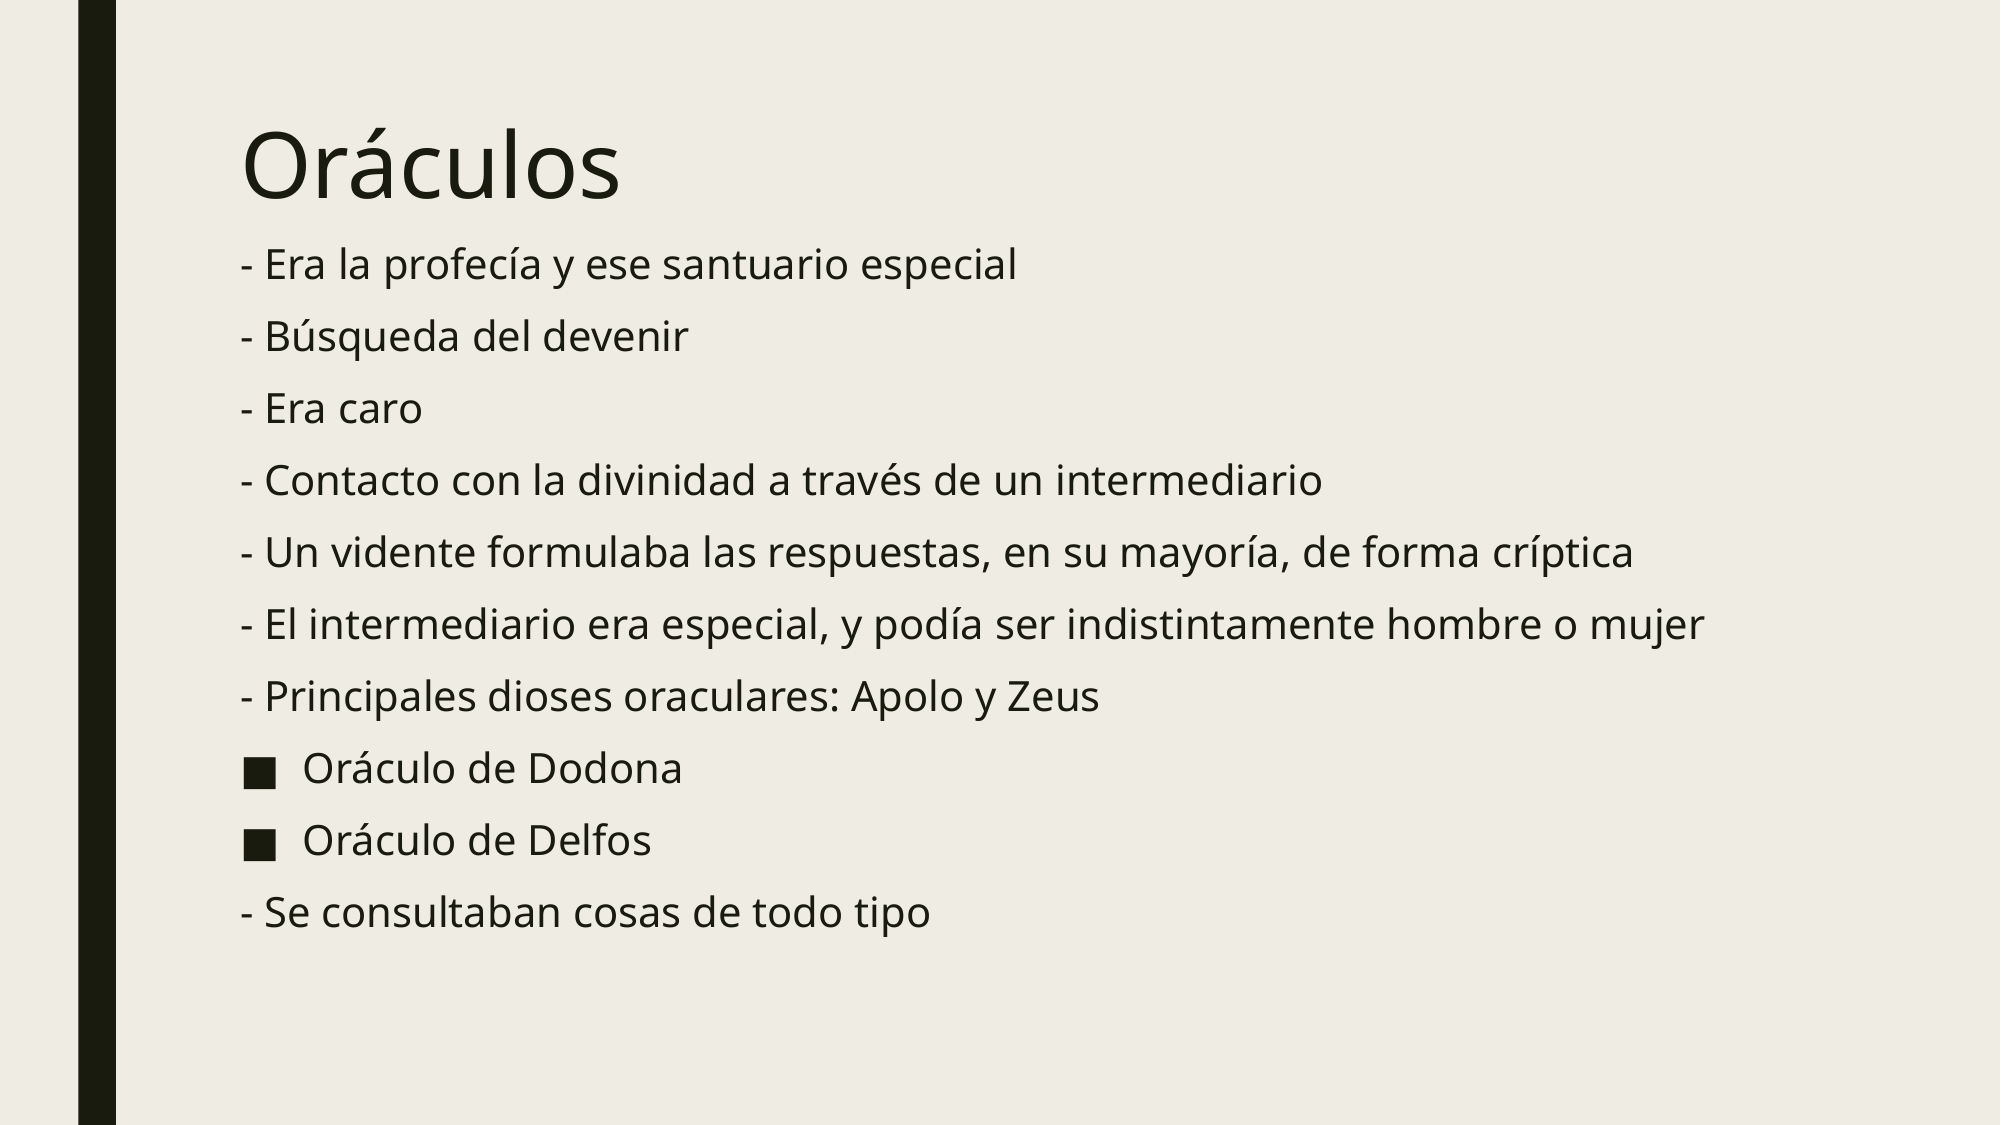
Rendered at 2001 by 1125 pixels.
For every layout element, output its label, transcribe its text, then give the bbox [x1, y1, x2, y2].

title Oráculos [225, 112, 1800, 234]
list - Era la profecía y ese santuario especial - Búsqueda del devenir - Era caro - Contacto con la divinidad a través de un intermediario - Un vidente formulaba las respuestas, en su mayoría, de forma críptica - El intermediario era especial, y podía ser indistintamente hombre o mujer - Principales dioses oraculares: Apolo y Zeus Oráculo de Dodona Oráculo de Delfos - Se consultaban cosas de todo tipo [225, 234, 1800, 963]
